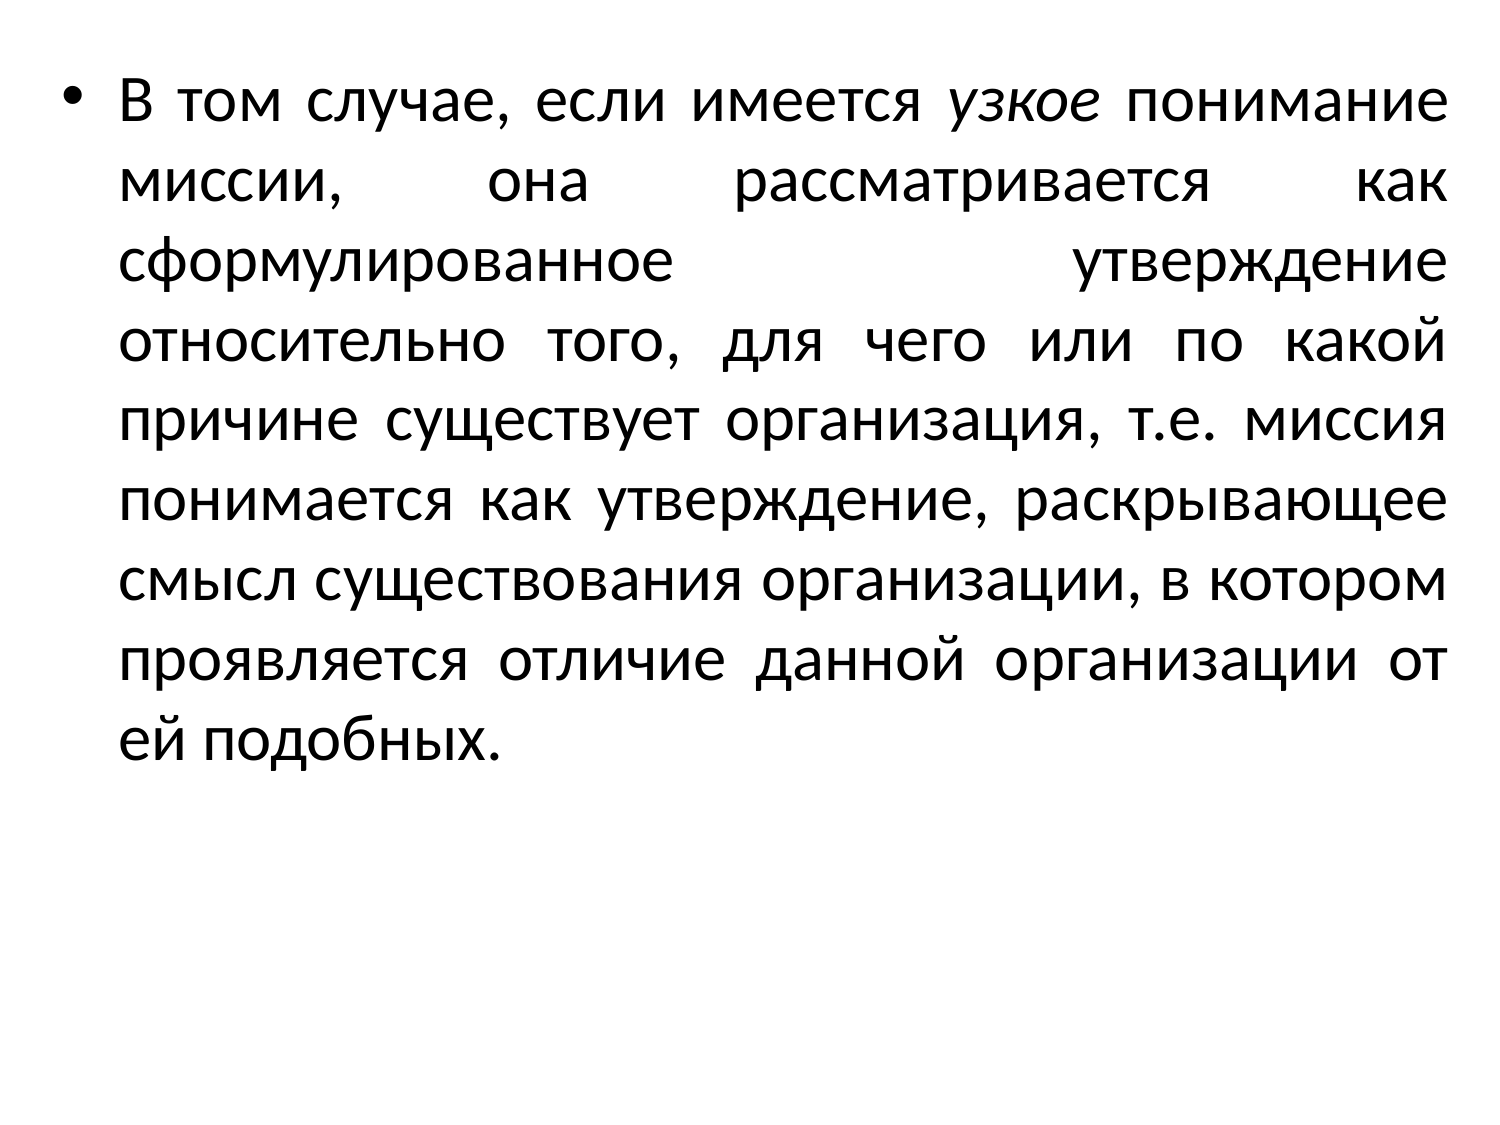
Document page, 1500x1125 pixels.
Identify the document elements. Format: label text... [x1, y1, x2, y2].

list В том случае, если имеется узкое понимание миссии, она рассматривается как сформулированное утверждение относительно того, для чего или по какой причине существует организация, т.е. миссия понимается как утверждение, раскрывающее смысл существования организации, в котором проявляется отличие данной организации от ей подобных. [46, 46, 1465, 1005]
